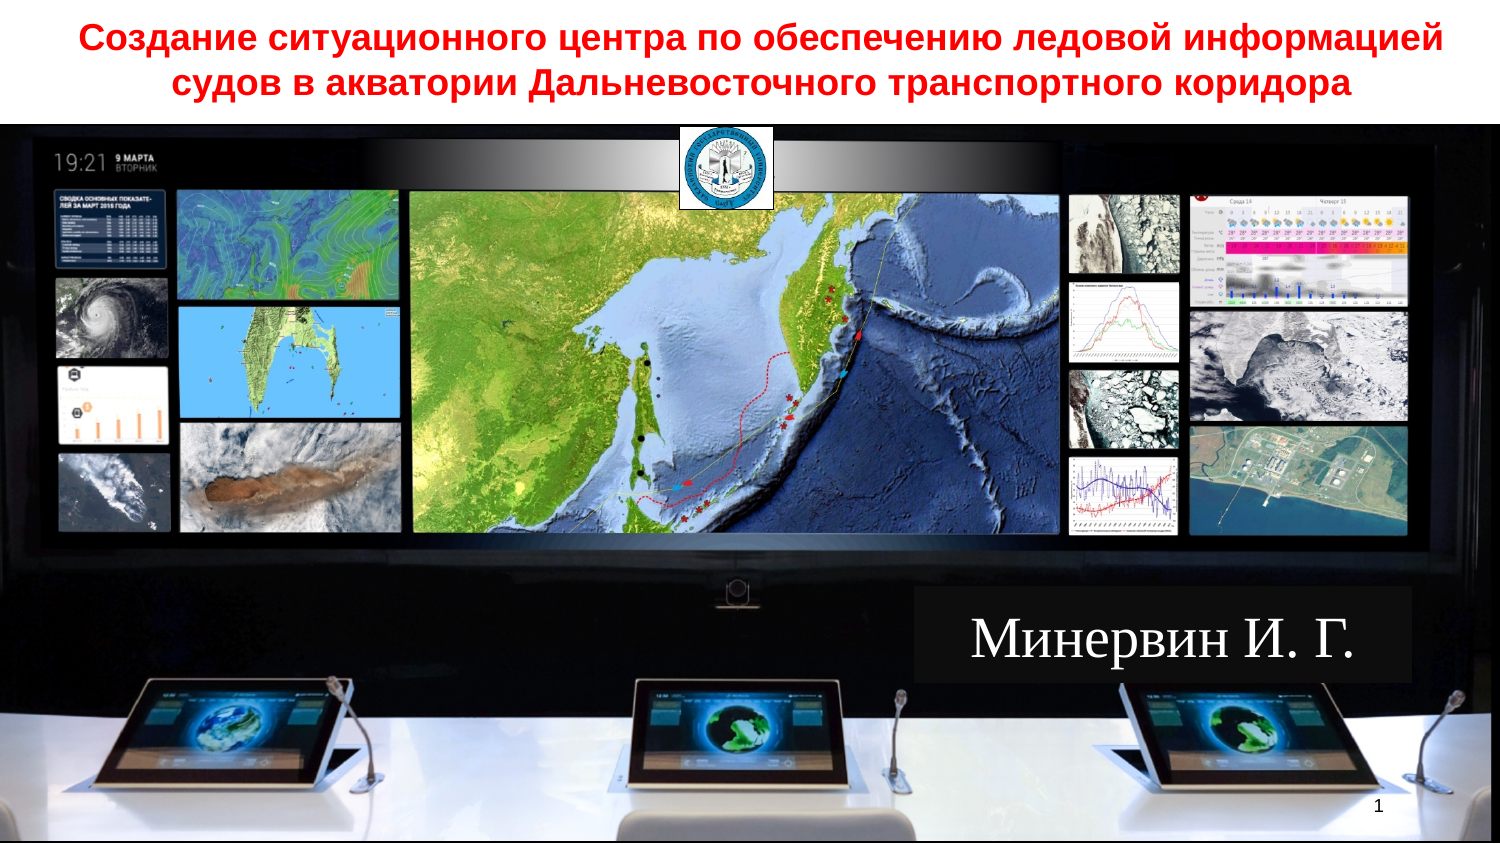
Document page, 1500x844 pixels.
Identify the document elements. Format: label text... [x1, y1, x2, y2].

title Создание ситуационного центра по обеспечению ледовой информацией судов в акватории Дальневосточного транспортного коридора [41, 21, 1483, 96]
picture [0, 125, 1500, 842]
